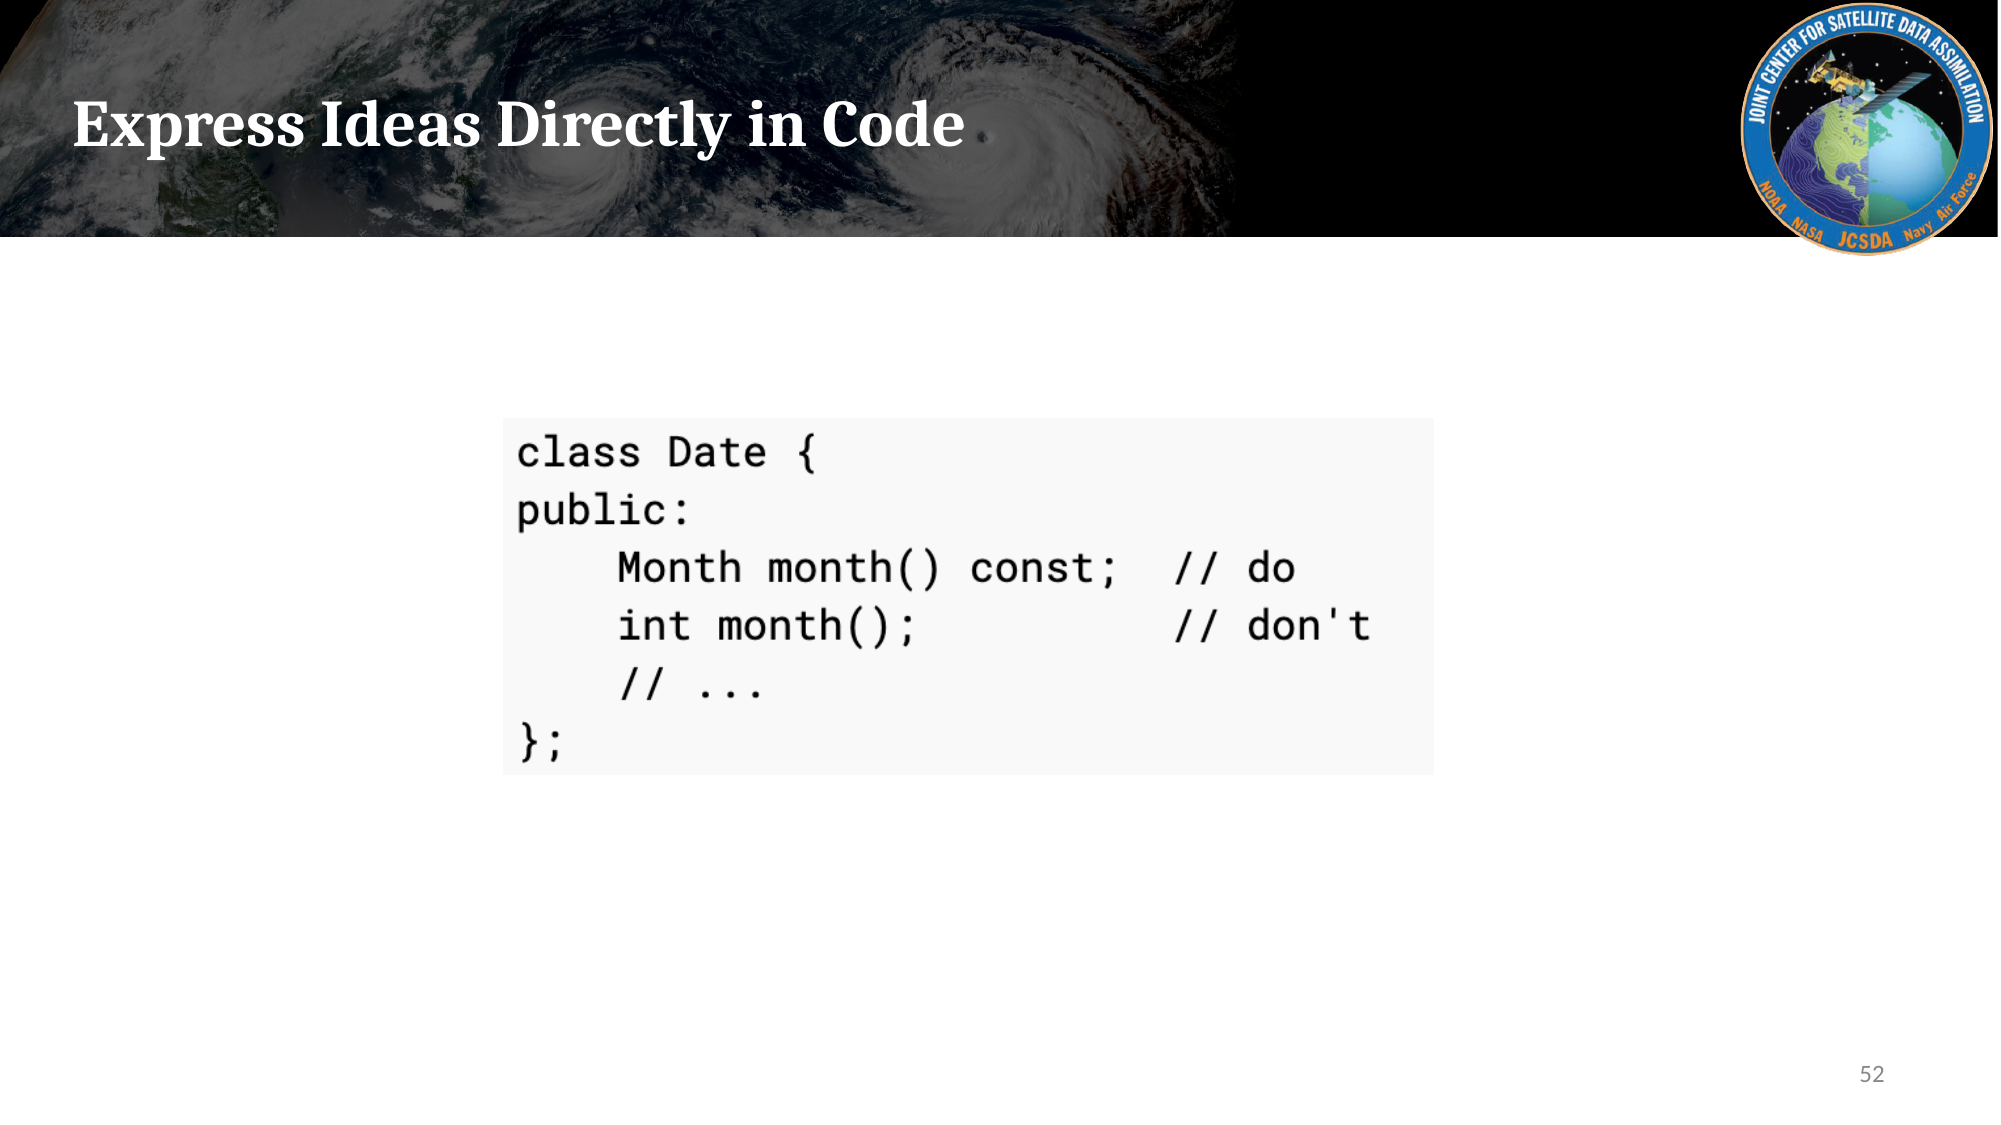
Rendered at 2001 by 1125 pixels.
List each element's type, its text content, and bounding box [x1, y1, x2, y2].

picture [1727, 0, 2000, 263]
picture [0, 0, 1541, 237]
picture [503, 418, 1434, 775]
slide_number 52 [1433, 1042, 1900, 1103]
title Express Ideas Directly in Code [57, 45, 1666, 195]
